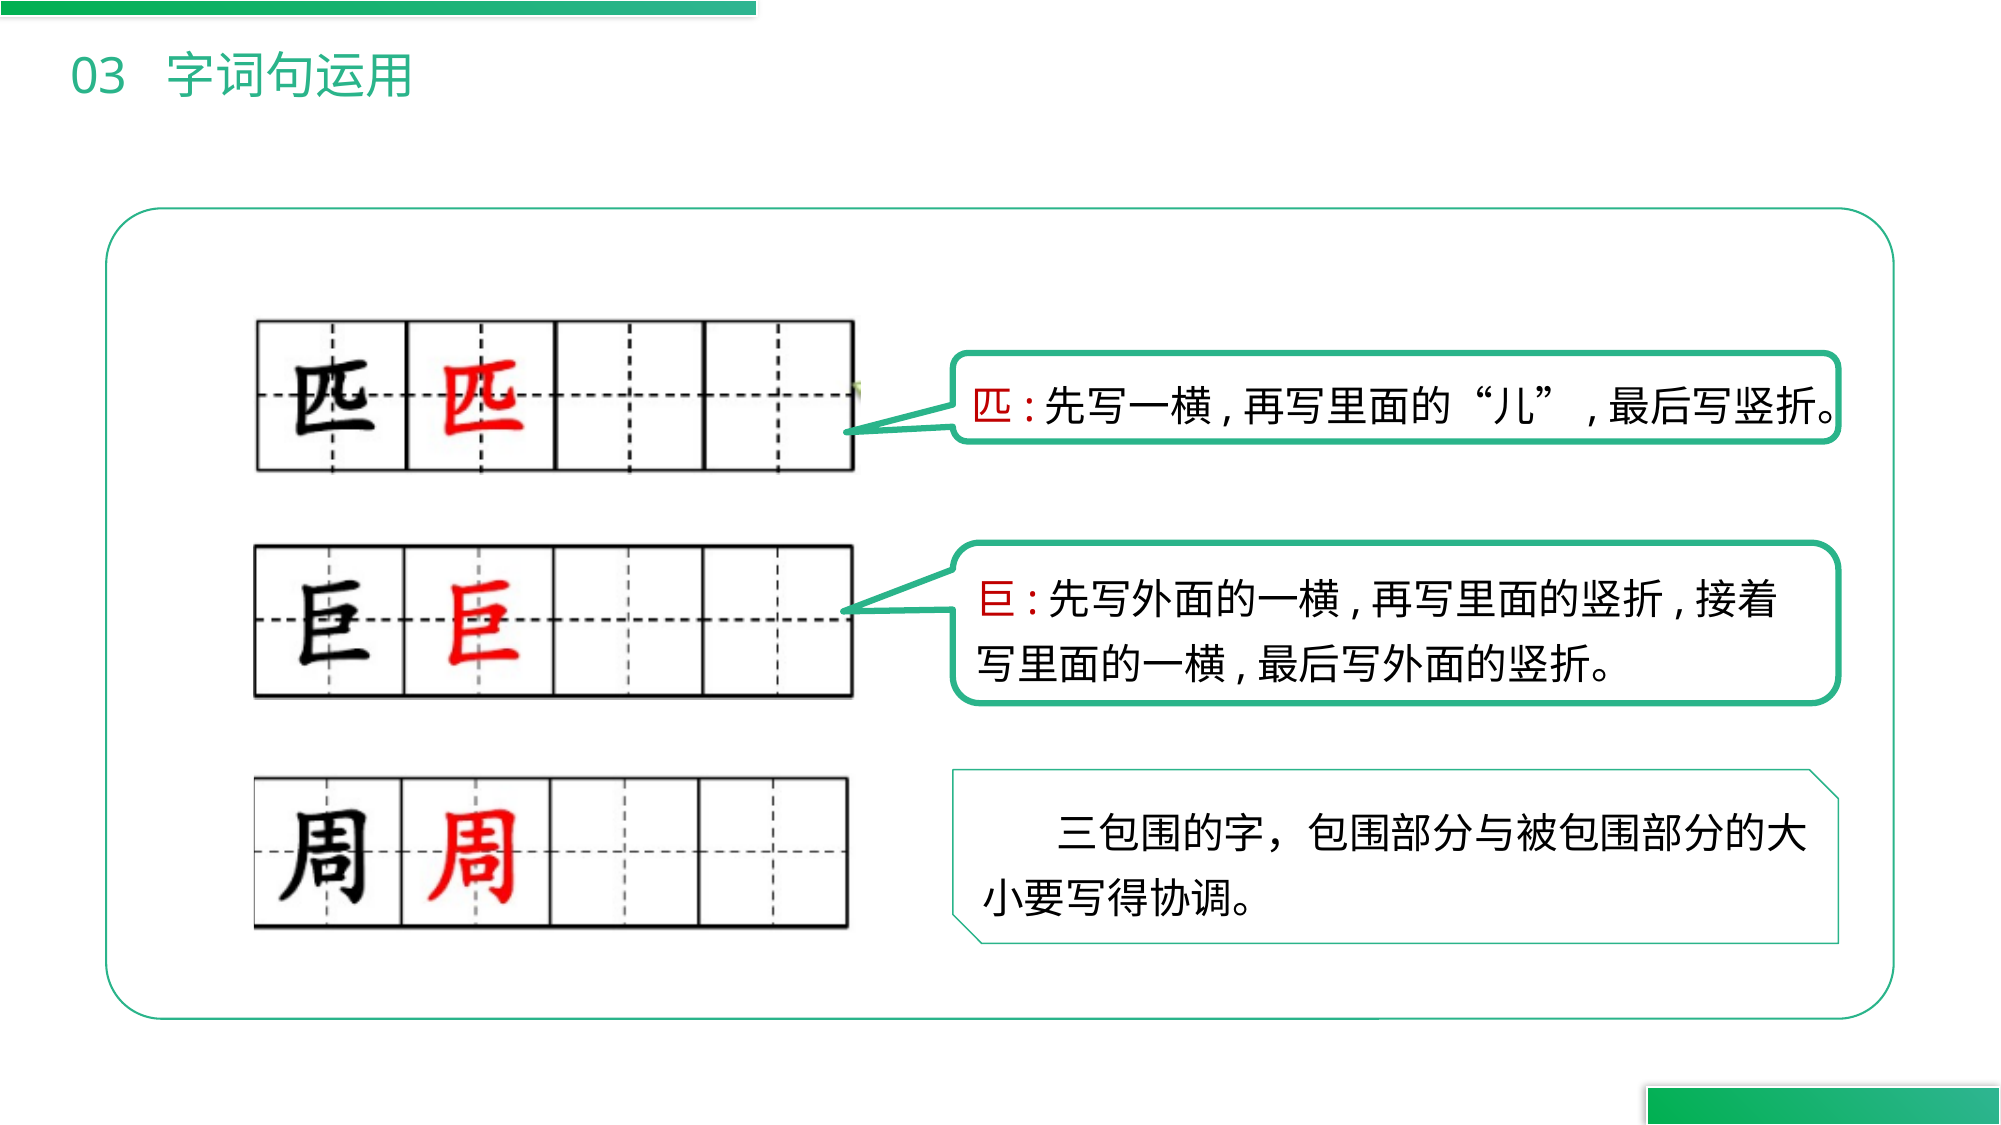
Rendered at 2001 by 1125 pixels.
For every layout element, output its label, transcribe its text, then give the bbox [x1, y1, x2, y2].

text_box 巨:先写外面的一横,再写里面的竖折,接着写里面的一横,最后写外面的竖折。 [859, 542, 1839, 704]
picture [253, 315, 861, 475]
list 03 字词句运用 [55, 43, 509, 126]
picture [253, 772, 861, 936]
picture [253, 541, 860, 700]
text_box 匹:先写一横,再写里面的“儿”,最后写竖折。 [861, 352, 1839, 442]
text_box 三包围的字，包围部分与被包围部分的大小要写得协调。 [952, 769, 1839, 944]
